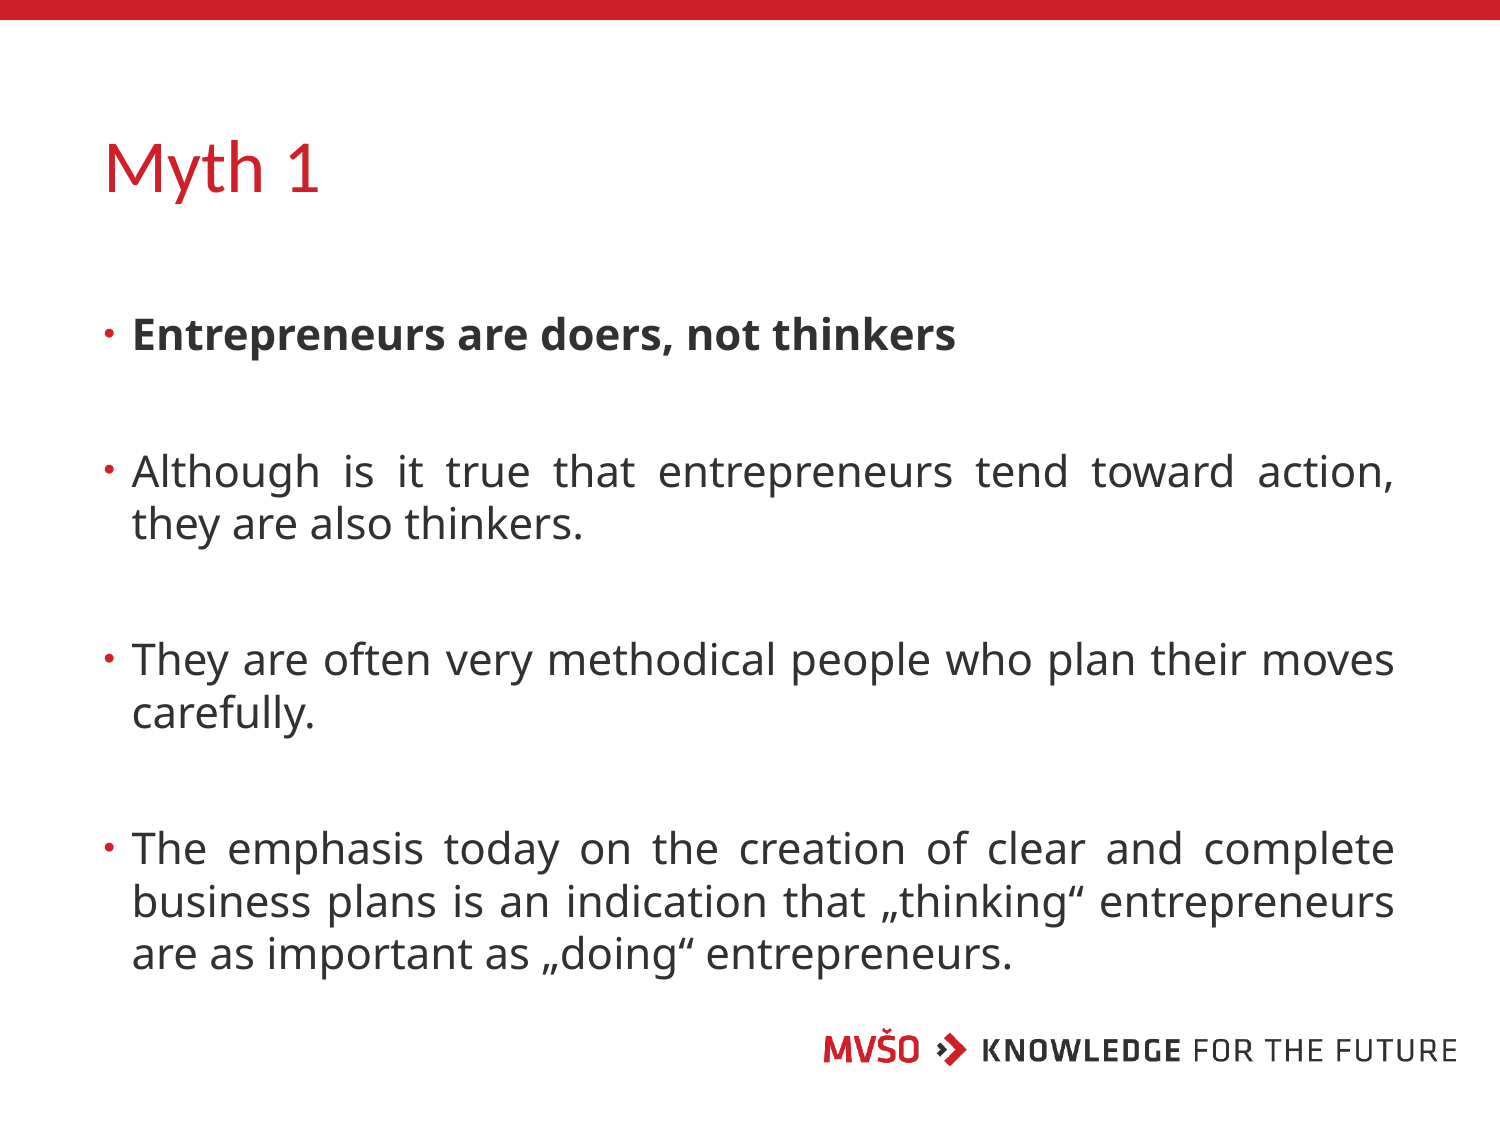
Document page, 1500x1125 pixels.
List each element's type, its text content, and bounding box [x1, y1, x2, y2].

picture [824, 1028, 1456, 1066]
list Entrepreneurs are doers, not thinkers Although is it true that entrepreneurs tend toward action, they are also thinkers. They are often very methodical people who plan their moves carefully. The emphasis today on the creation of clear and complete business plans is an indication that „thinking“ entrepreneurs are as important as „doing“ entrepreneurs. [88, 299, 1412, 969]
title Myth 1 [88, 59, 1412, 278]
